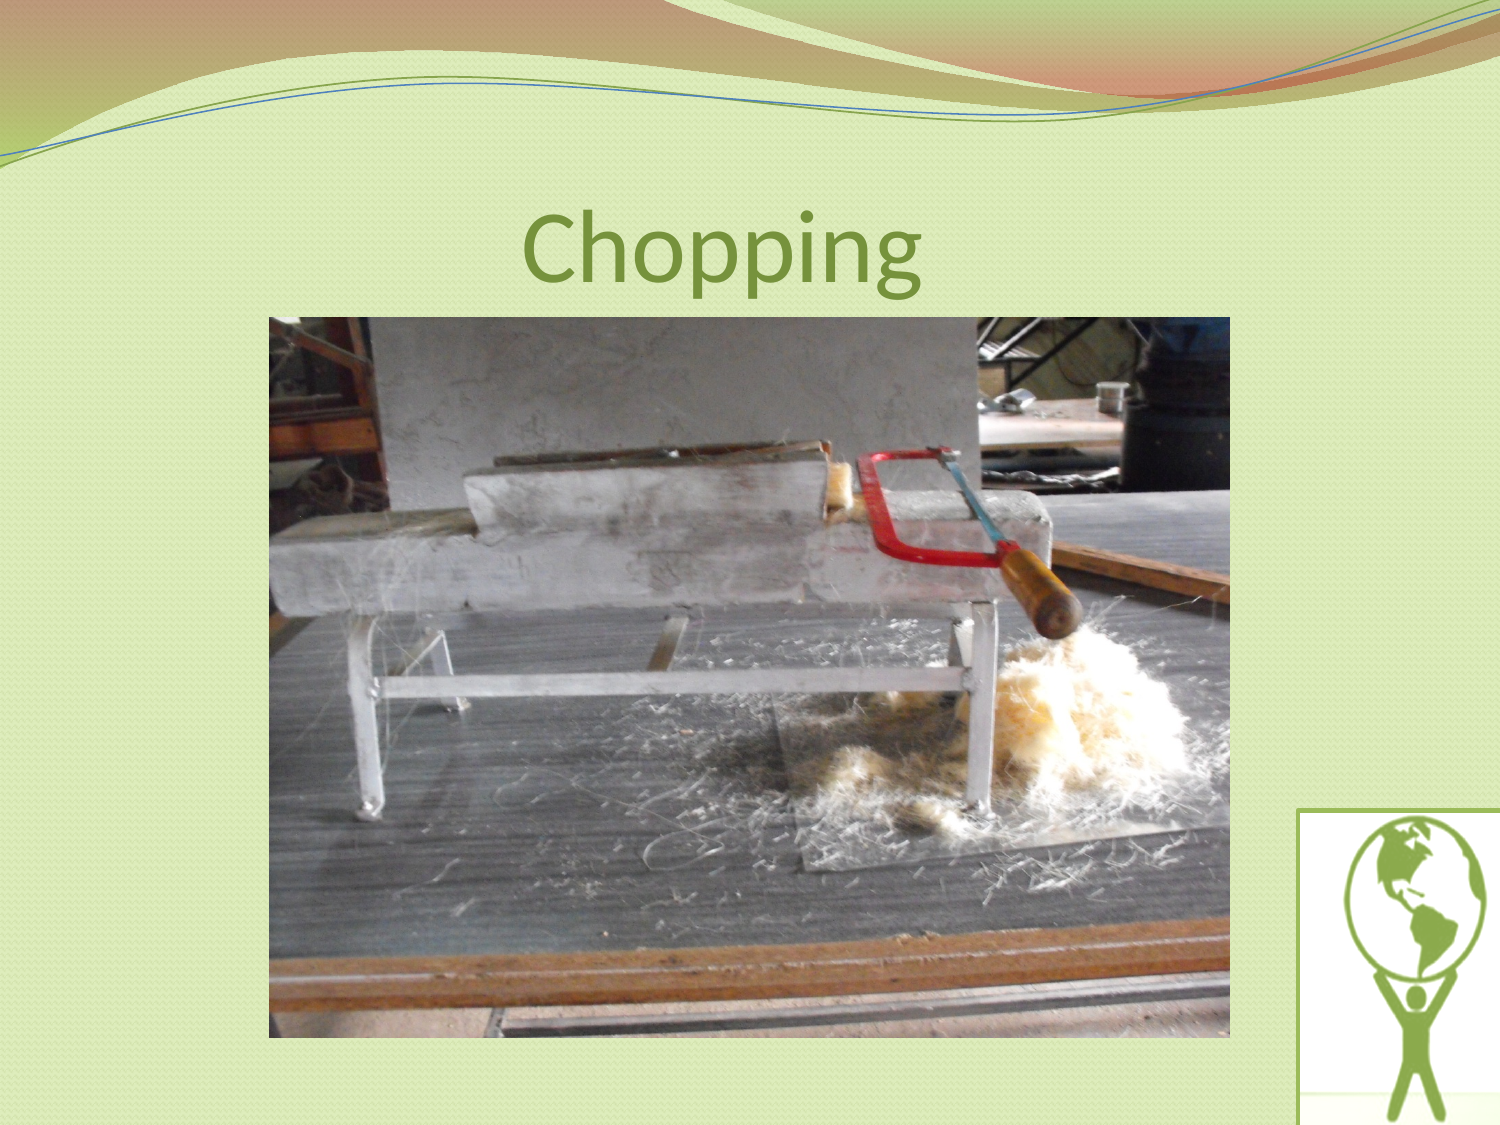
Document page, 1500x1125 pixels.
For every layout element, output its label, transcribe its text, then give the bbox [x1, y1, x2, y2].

picture [1299, 812, 1500, 1125]
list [269, 317, 1231, 1038]
title Chopping [75, 115, 1425, 303]
